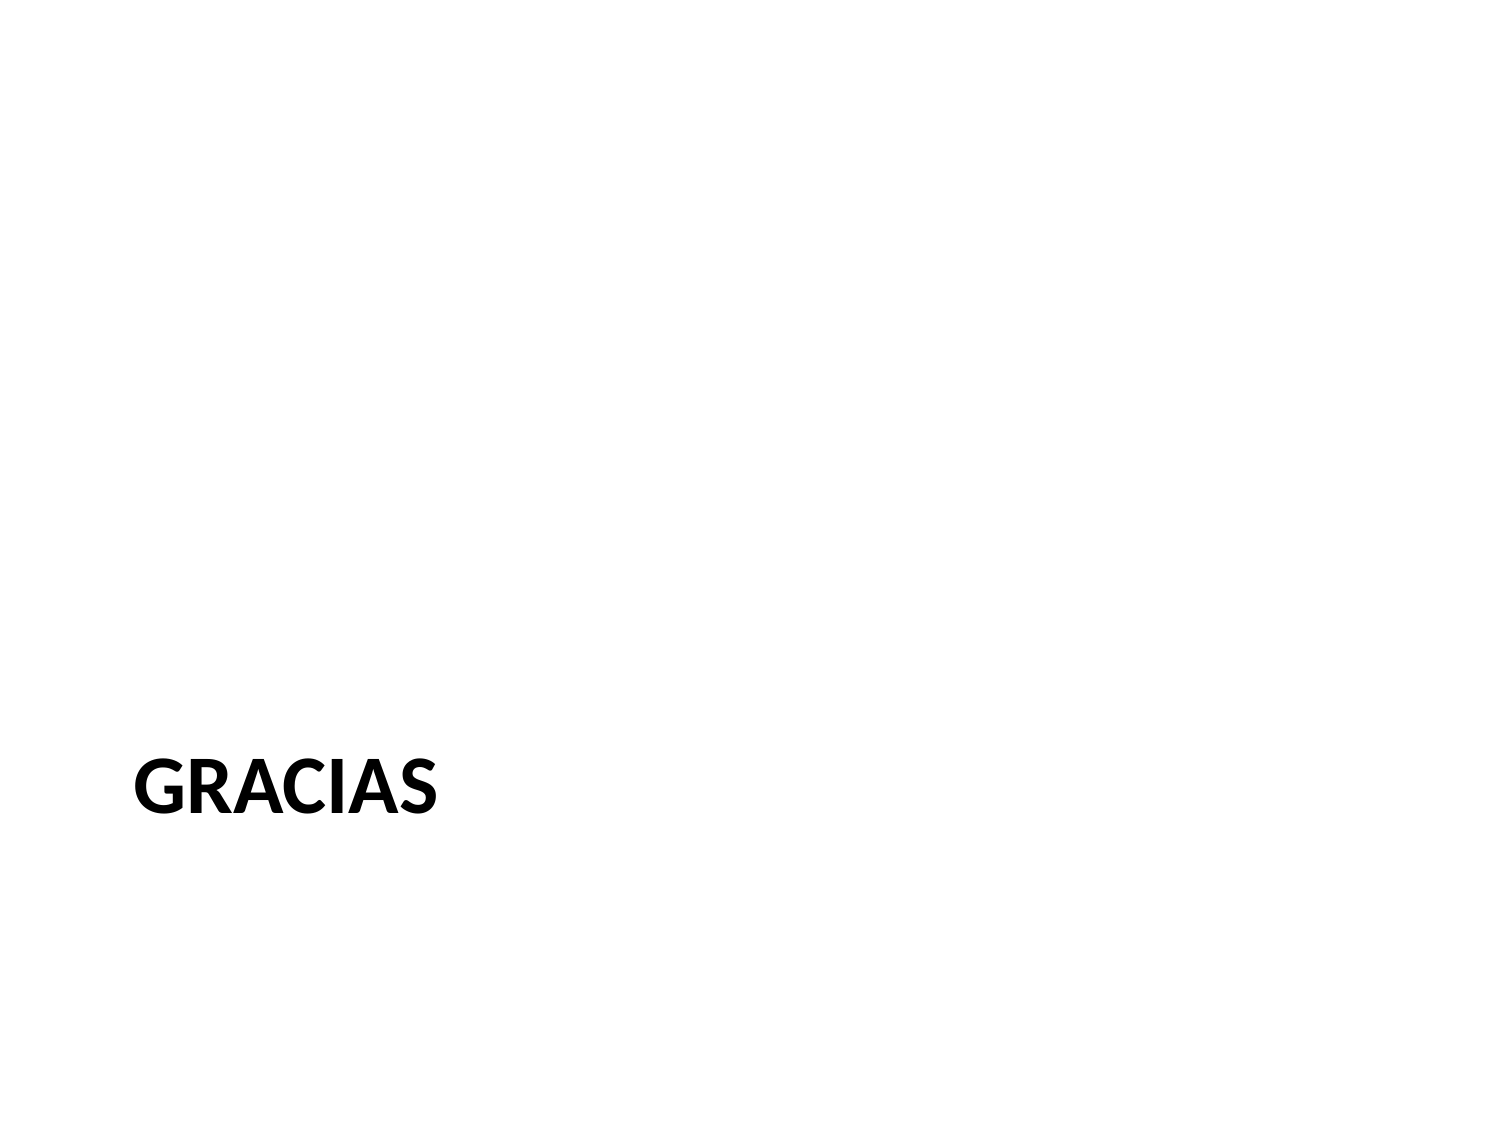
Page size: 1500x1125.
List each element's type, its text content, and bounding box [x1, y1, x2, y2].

title gracias [118, 722, 1394, 947]
